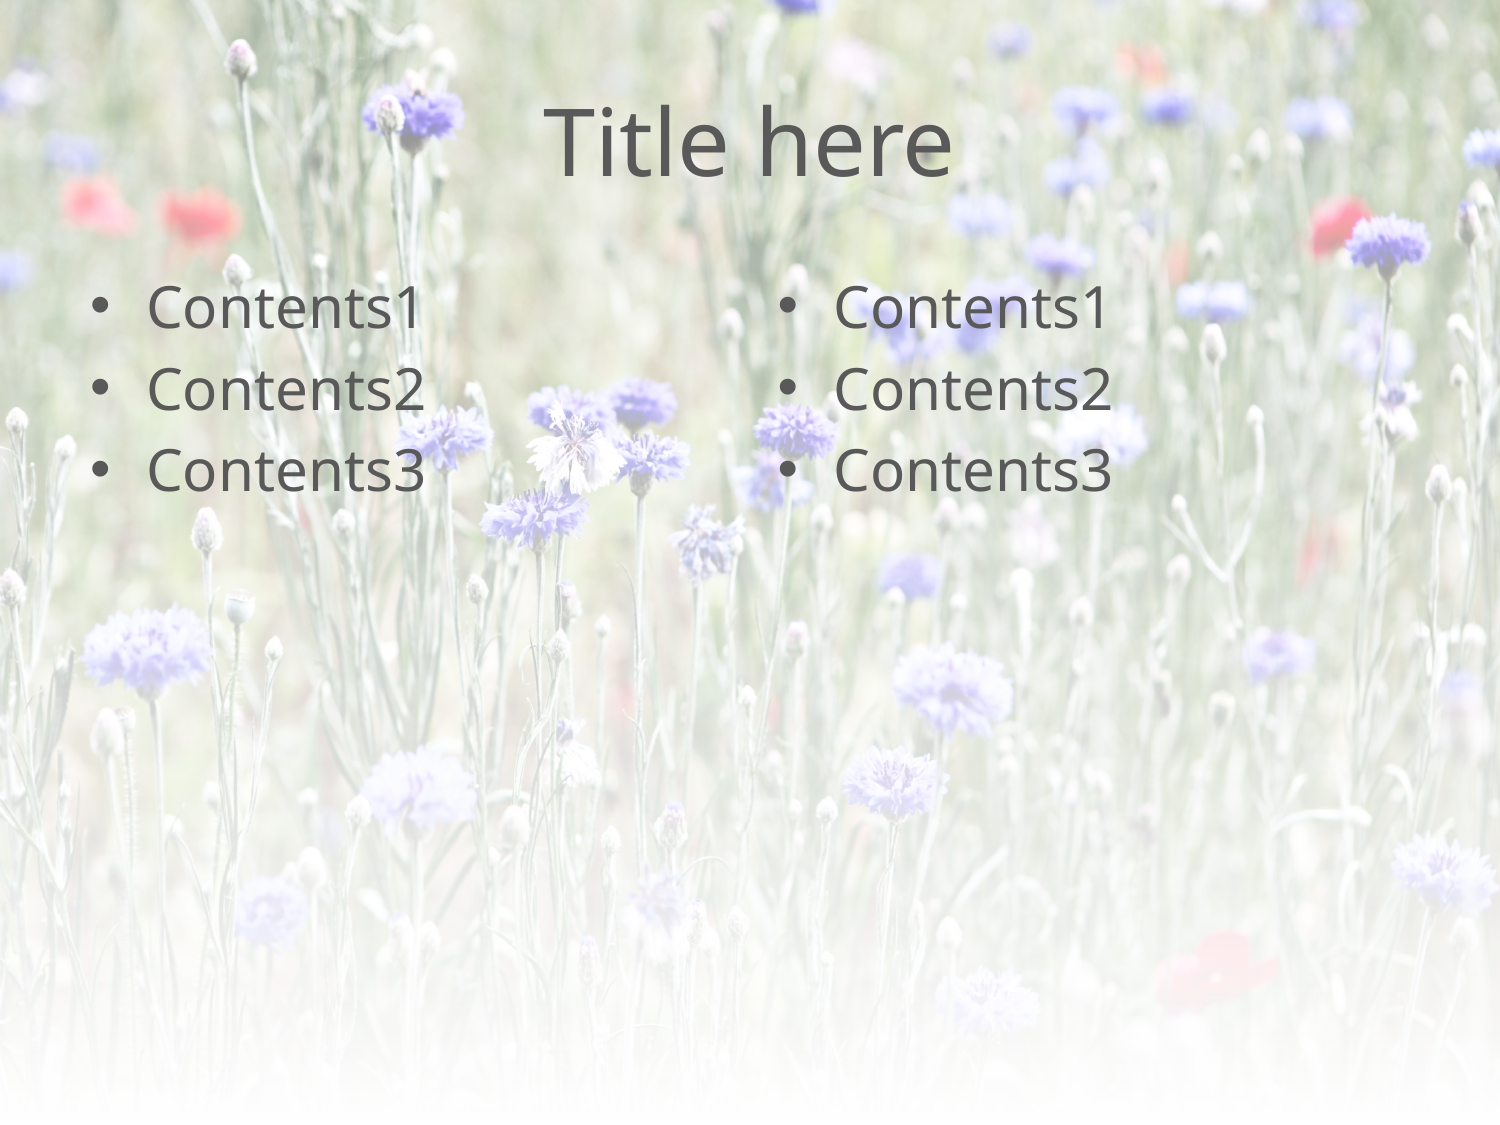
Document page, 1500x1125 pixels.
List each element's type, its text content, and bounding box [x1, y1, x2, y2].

title Title here [75, 45, 1425, 233]
list Contents1 Contents2 Contents3 [75, 262, 738, 1005]
list Contents1 Contents2 Contents3 [762, 262, 1425, 1005]
text_box [0, 0, 1500, 1125]
